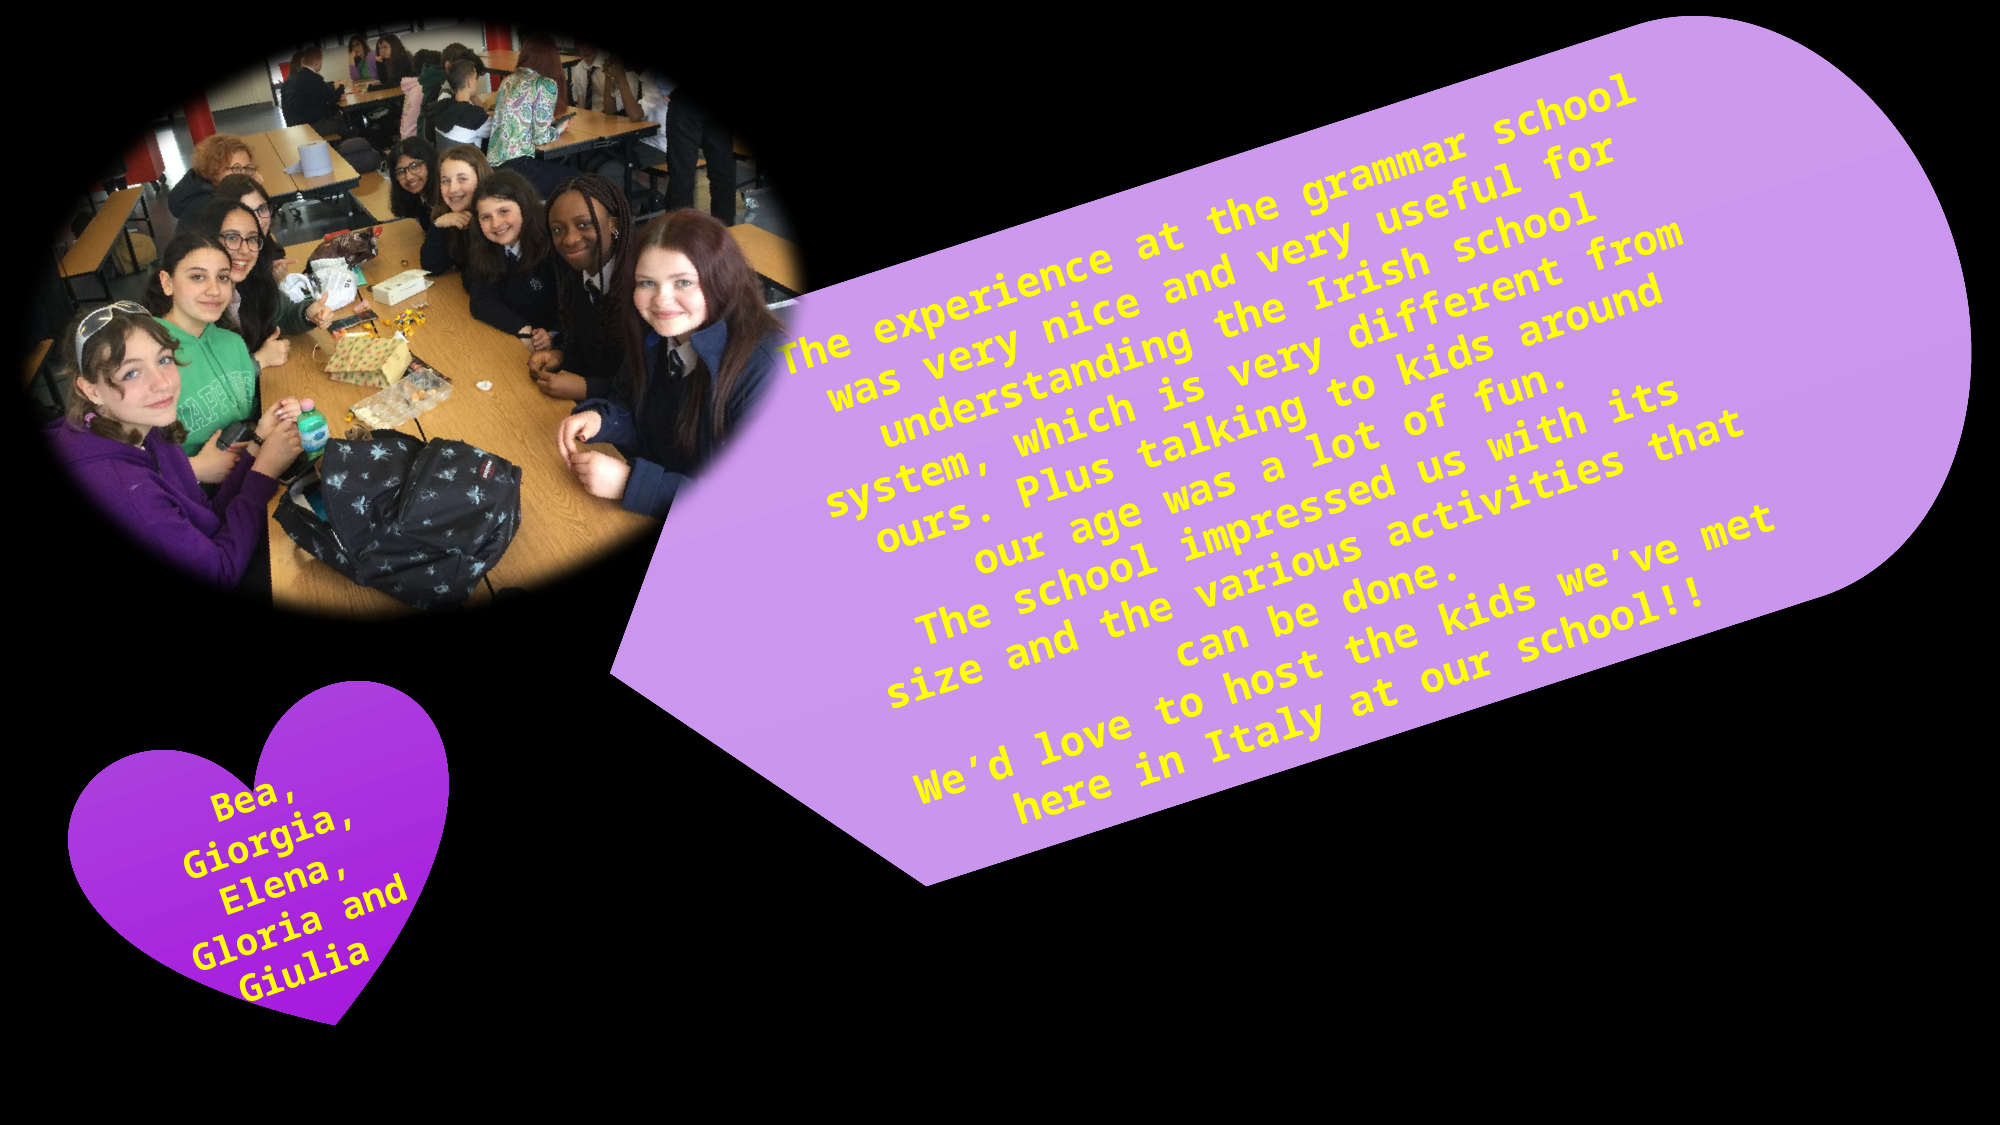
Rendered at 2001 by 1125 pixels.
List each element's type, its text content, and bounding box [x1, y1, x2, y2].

text_box The experience at the grammar school was very nice and very useful for understanding the Irish school system, which is very different from ours. Plus talking to kids around our age was a lot of fun. The school impressed us with its size and the various activities that can be done. We’d love to host the kids we’ve met here in Italy at our school!! [609, 15, 1972, 887]
text_box Bea, Giorgia, Elena, Gloria and Giulia [68, 681, 449, 1026]
picture [9, 18, 816, 623]
